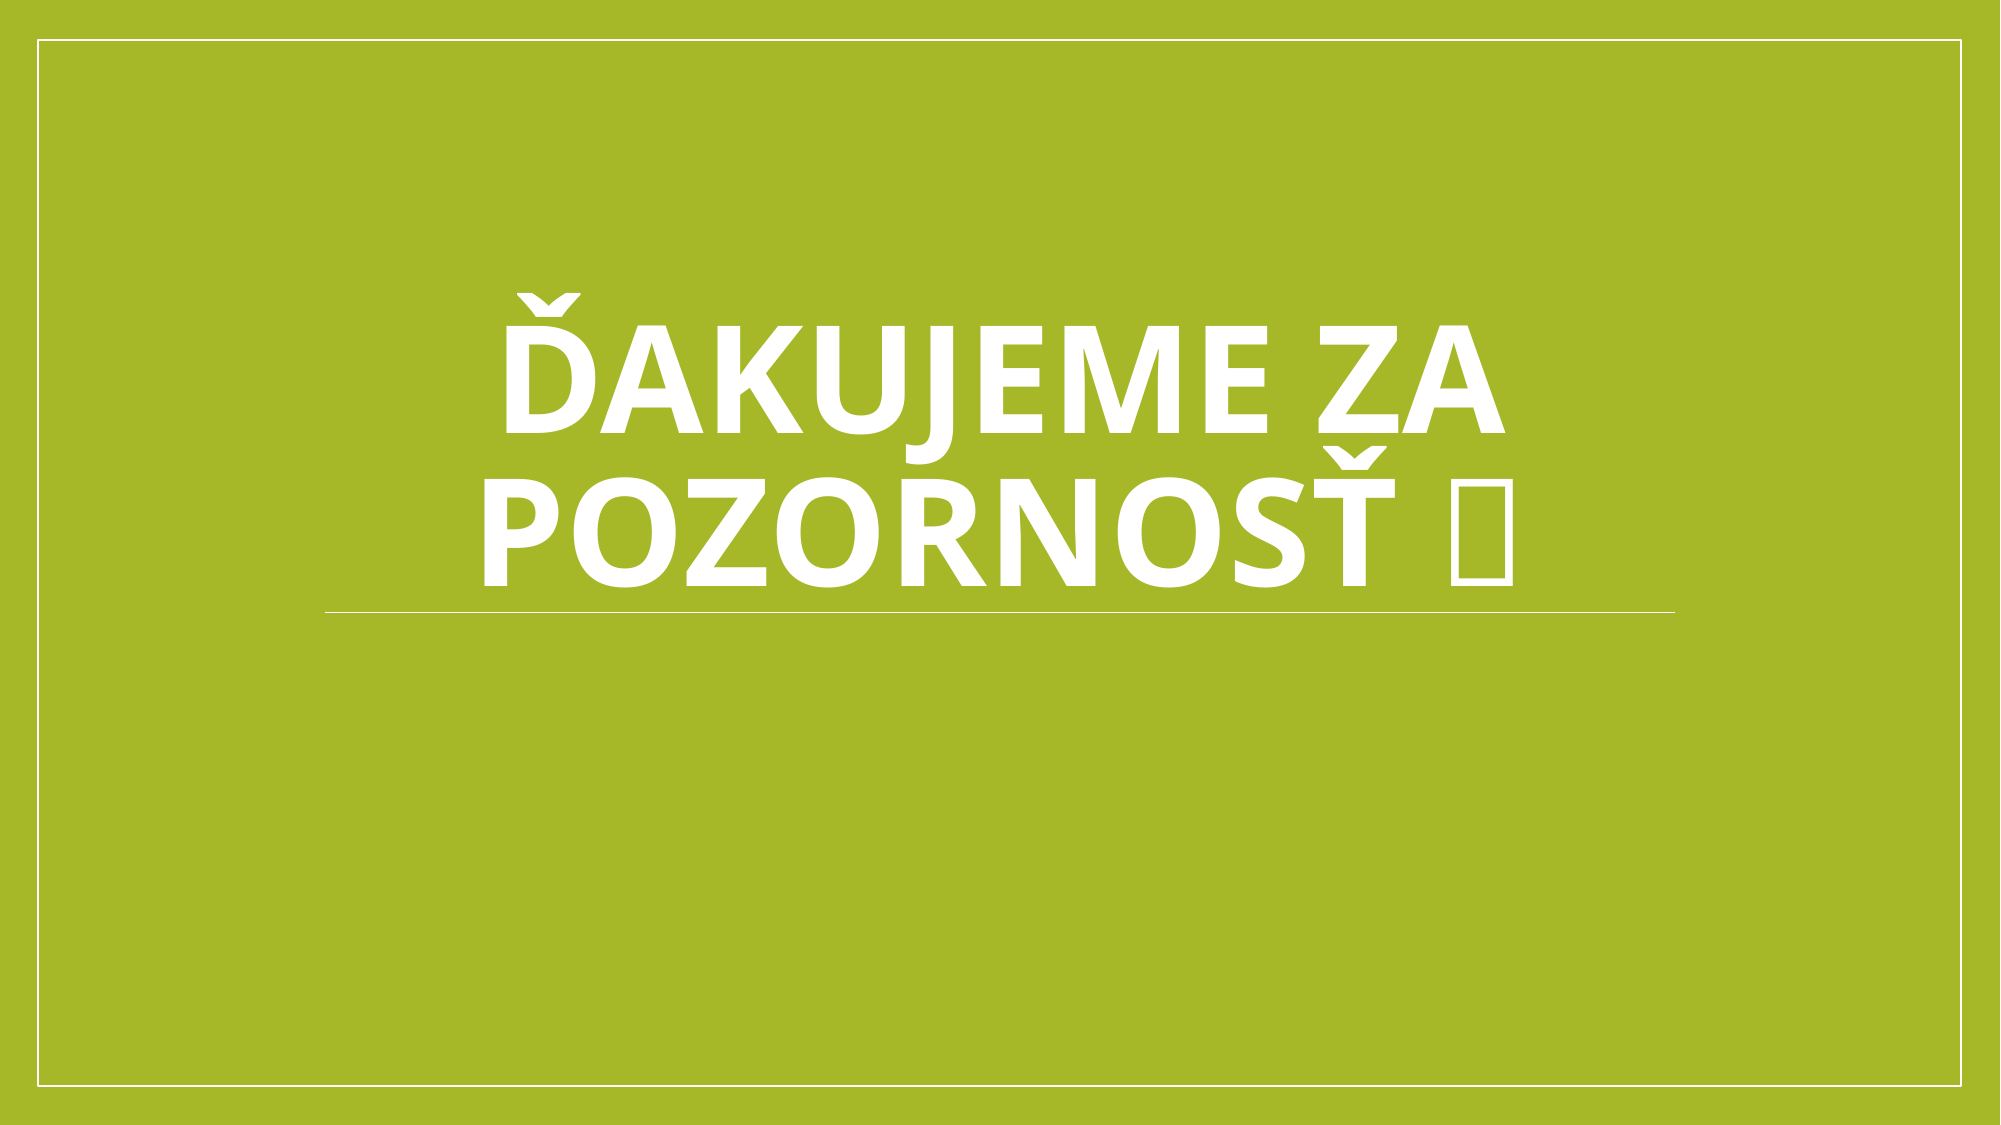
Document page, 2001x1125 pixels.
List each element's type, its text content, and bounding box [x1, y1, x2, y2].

title Ďakujeme za pozornosť  [182, 144, 1818, 625]
